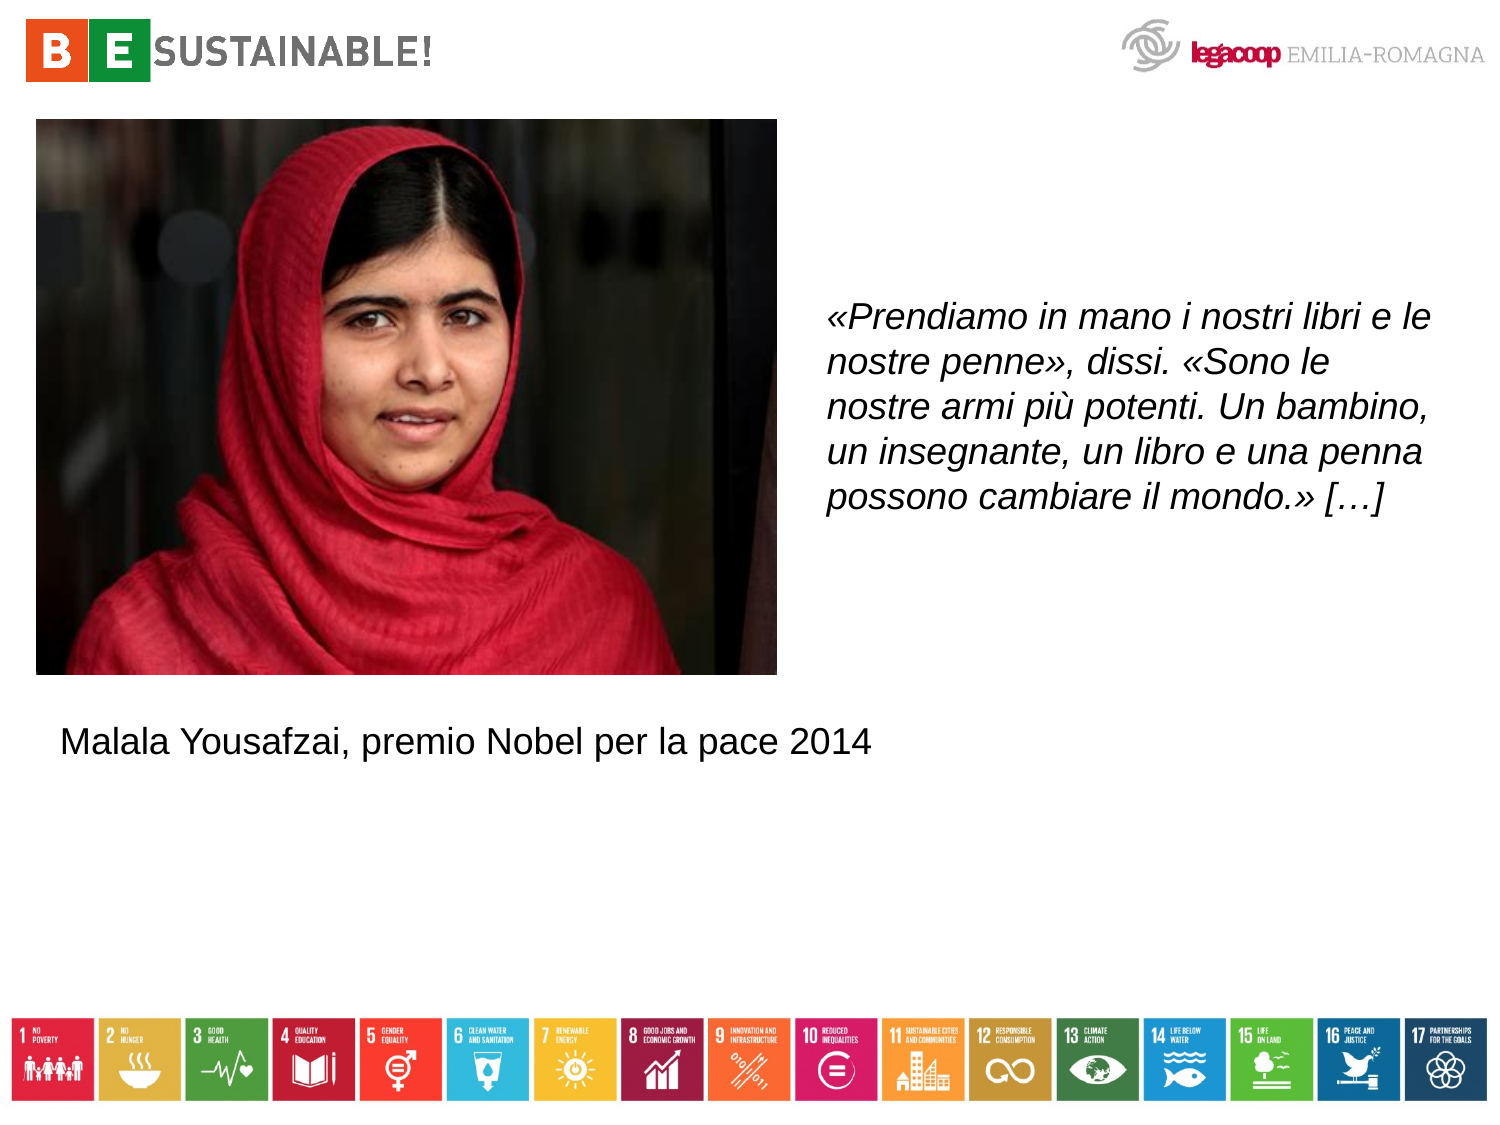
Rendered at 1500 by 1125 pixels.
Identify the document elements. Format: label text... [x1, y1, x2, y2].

text_box Malala Yousafzai, premio Nobel per la pace 2014 [45, 709, 941, 770]
text_box «Prendiamo in mano i nostri libri e le nostre penne», dissi. «Sono le nostre armi più potenti. Un bambino, un insegnante, un libro e una penna possono cambiare il mondo.» […] [812, 284, 1453, 525]
picture [1114, 0, 1491, 100]
picture [36, 119, 777, 675]
picture [26, 19, 433, 82]
picture [3, 1012, 1491, 1109]
